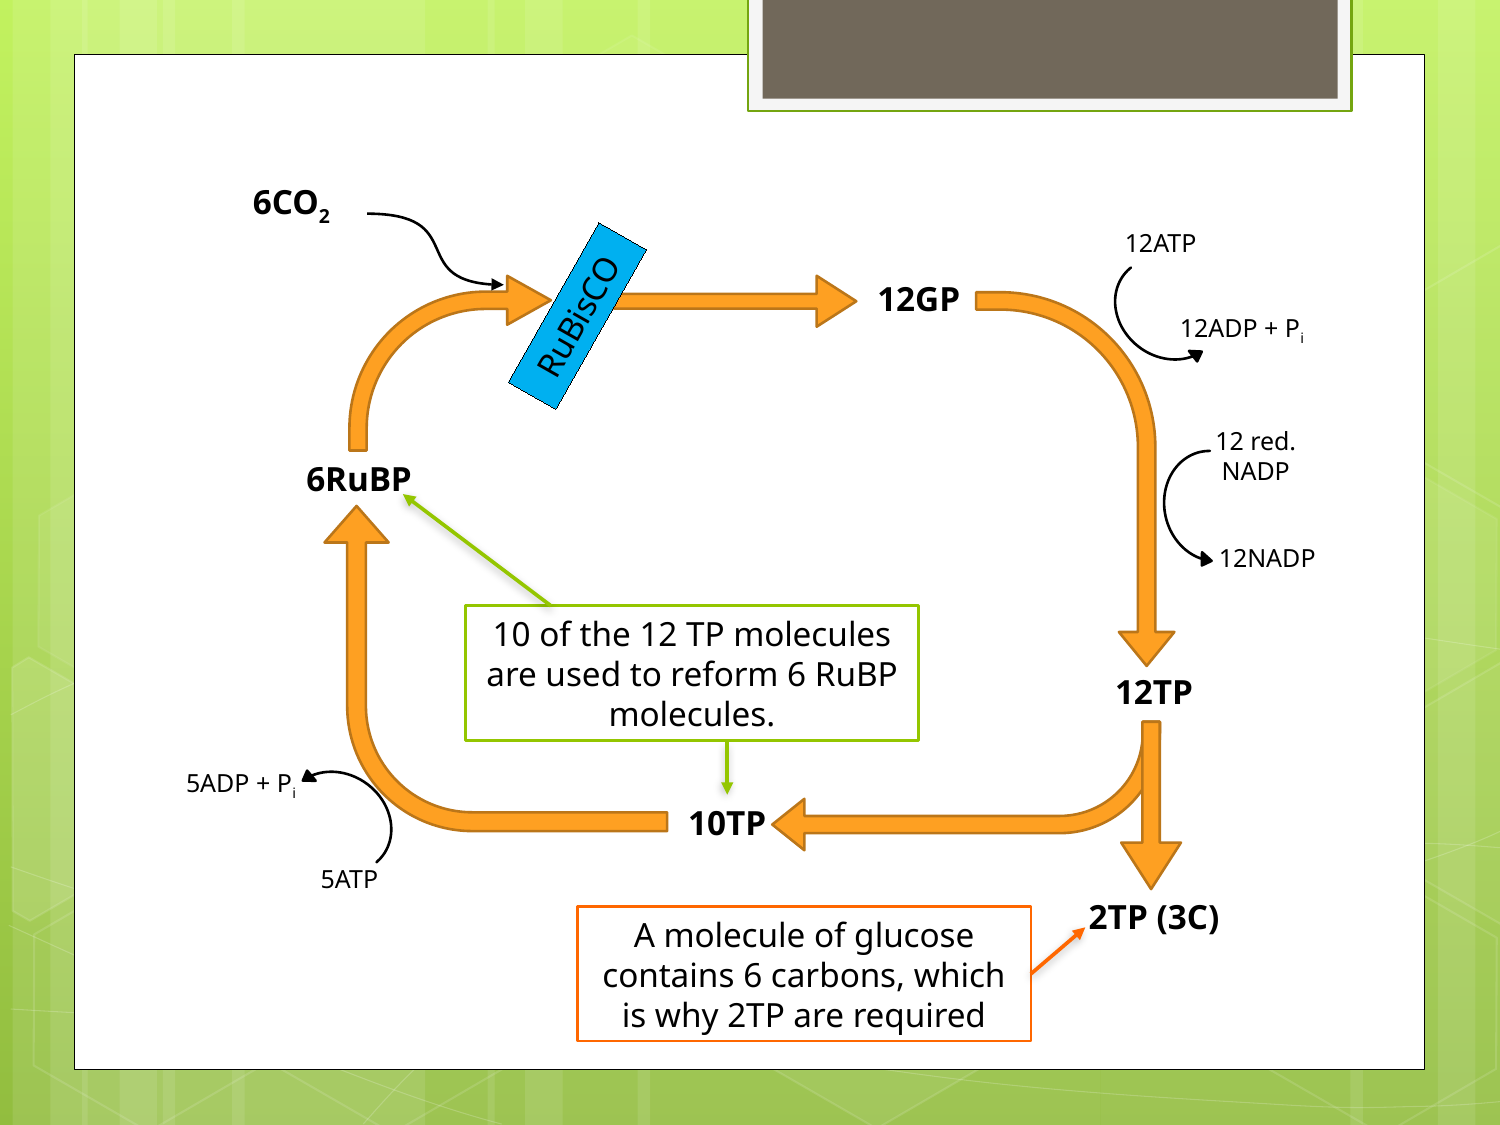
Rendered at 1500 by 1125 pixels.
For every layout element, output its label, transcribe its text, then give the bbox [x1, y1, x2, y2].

text_box 12ADP + Pi [1147, 305, 1338, 354]
text_box [1120, 720, 1183, 888]
text_box [1113, 266, 1203, 363]
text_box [366, 213, 505, 286]
text_box 12TP [1059, 663, 1250, 719]
text_box [613, 274, 823, 328]
text_box 6CO2 [196, 174, 387, 235]
text_box 5ADP + Pi [146, 759, 337, 809]
text_box 12 red. NADP [1160, 418, 1351, 493]
text_box 12GP [823, 271, 1014, 326]
text_box [1162, 493, 1175, 536]
text_box 6RuBP [264, 450, 455, 506]
text_box [323, 504, 669, 833]
text_box A molecule of glucose contains 6 carbons, which is why 2TP are required [576, 905, 1032, 1042]
text_box 12ATP [1065, 220, 1256, 265]
text_box [823, 741, 1141, 835]
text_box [402, 493, 552, 607]
text_box [348, 275, 553, 450]
text_box 2TP (3C) [1059, 888, 1250, 944]
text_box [1030, 927, 1086, 975]
text_box 10 of the 12 TP molecules are used to reform 6 RuBP molecules. [464, 604, 920, 742]
text_box RuBisCO [508, 222, 647, 410]
text_box 5ATP [254, 855, 445, 901]
text_box [337, 770, 393, 855]
text_box 12NADP [1172, 535, 1363, 580]
text_box [974, 290, 1176, 663]
text_box 10TP [632, 794, 823, 850]
